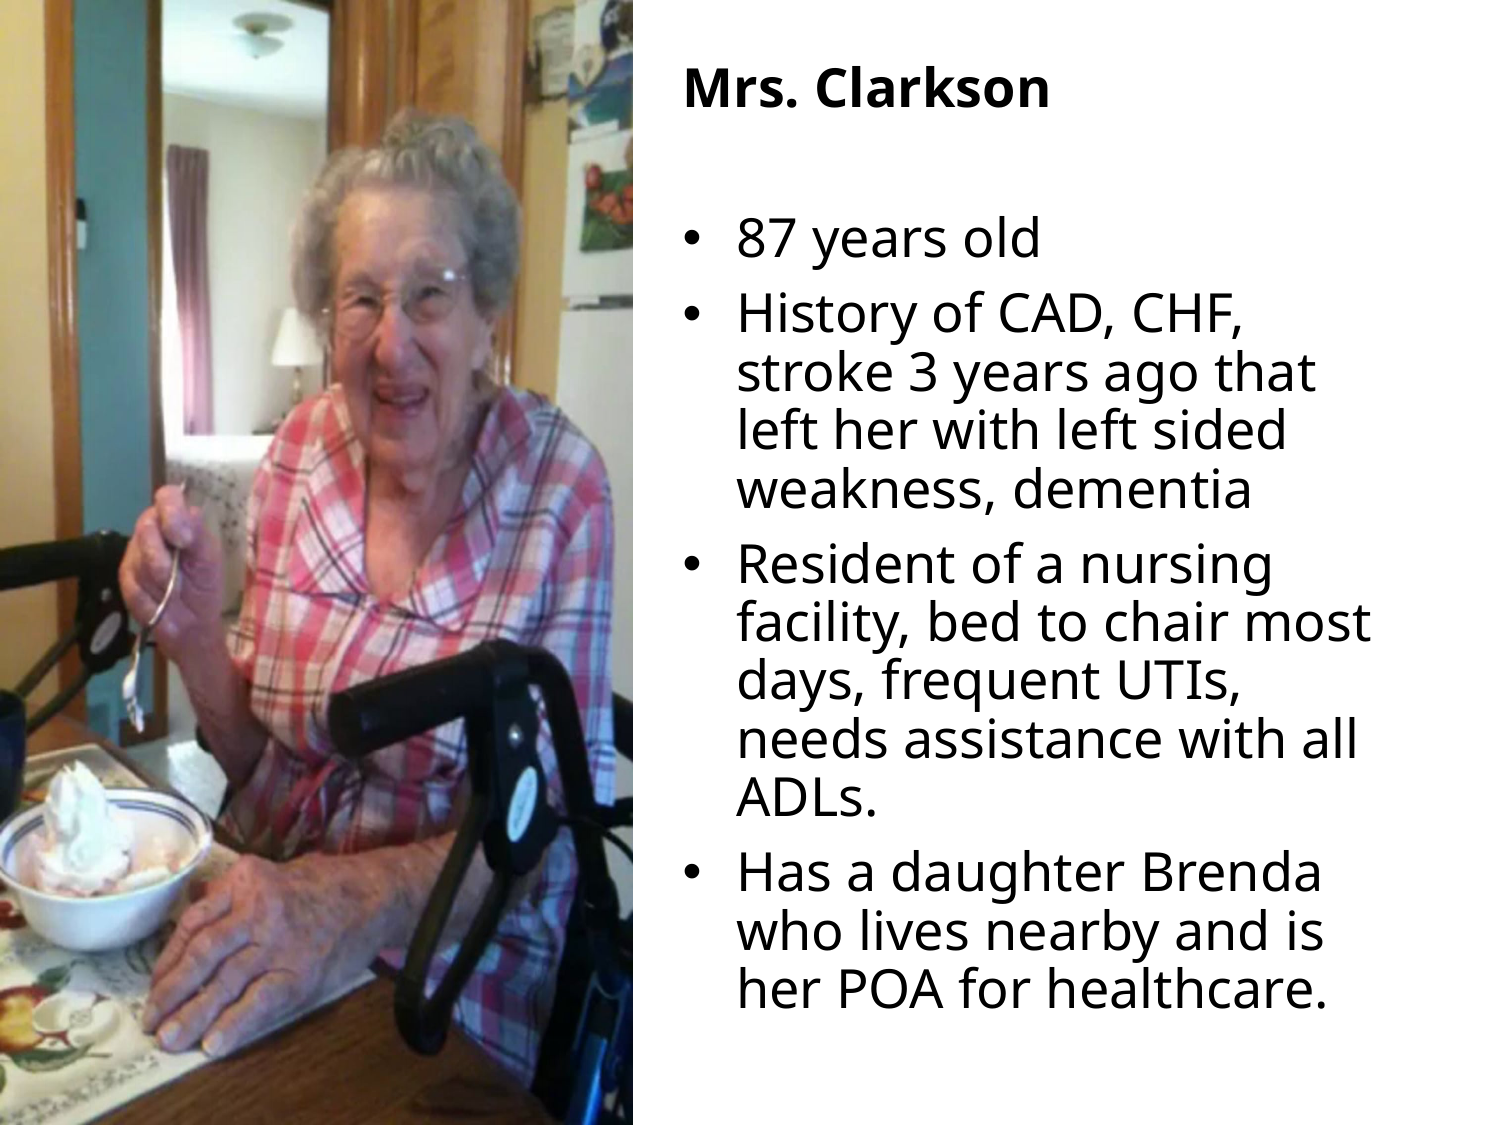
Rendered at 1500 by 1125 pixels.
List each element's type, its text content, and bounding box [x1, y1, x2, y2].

text_box Mrs. Clarkson 87 years old History of CAD, CHF, stroke 3 years ago that left her with left sided weakness, dementia Resident of a nursing facility, bed to chair most days, frequent UTIs, needs assistance with all ADLs. Has a daughter Brenda who lives nearby and is her POA for healthcare. [667, 53, 1408, 1032]
picture [0, 0, 633, 1125]
